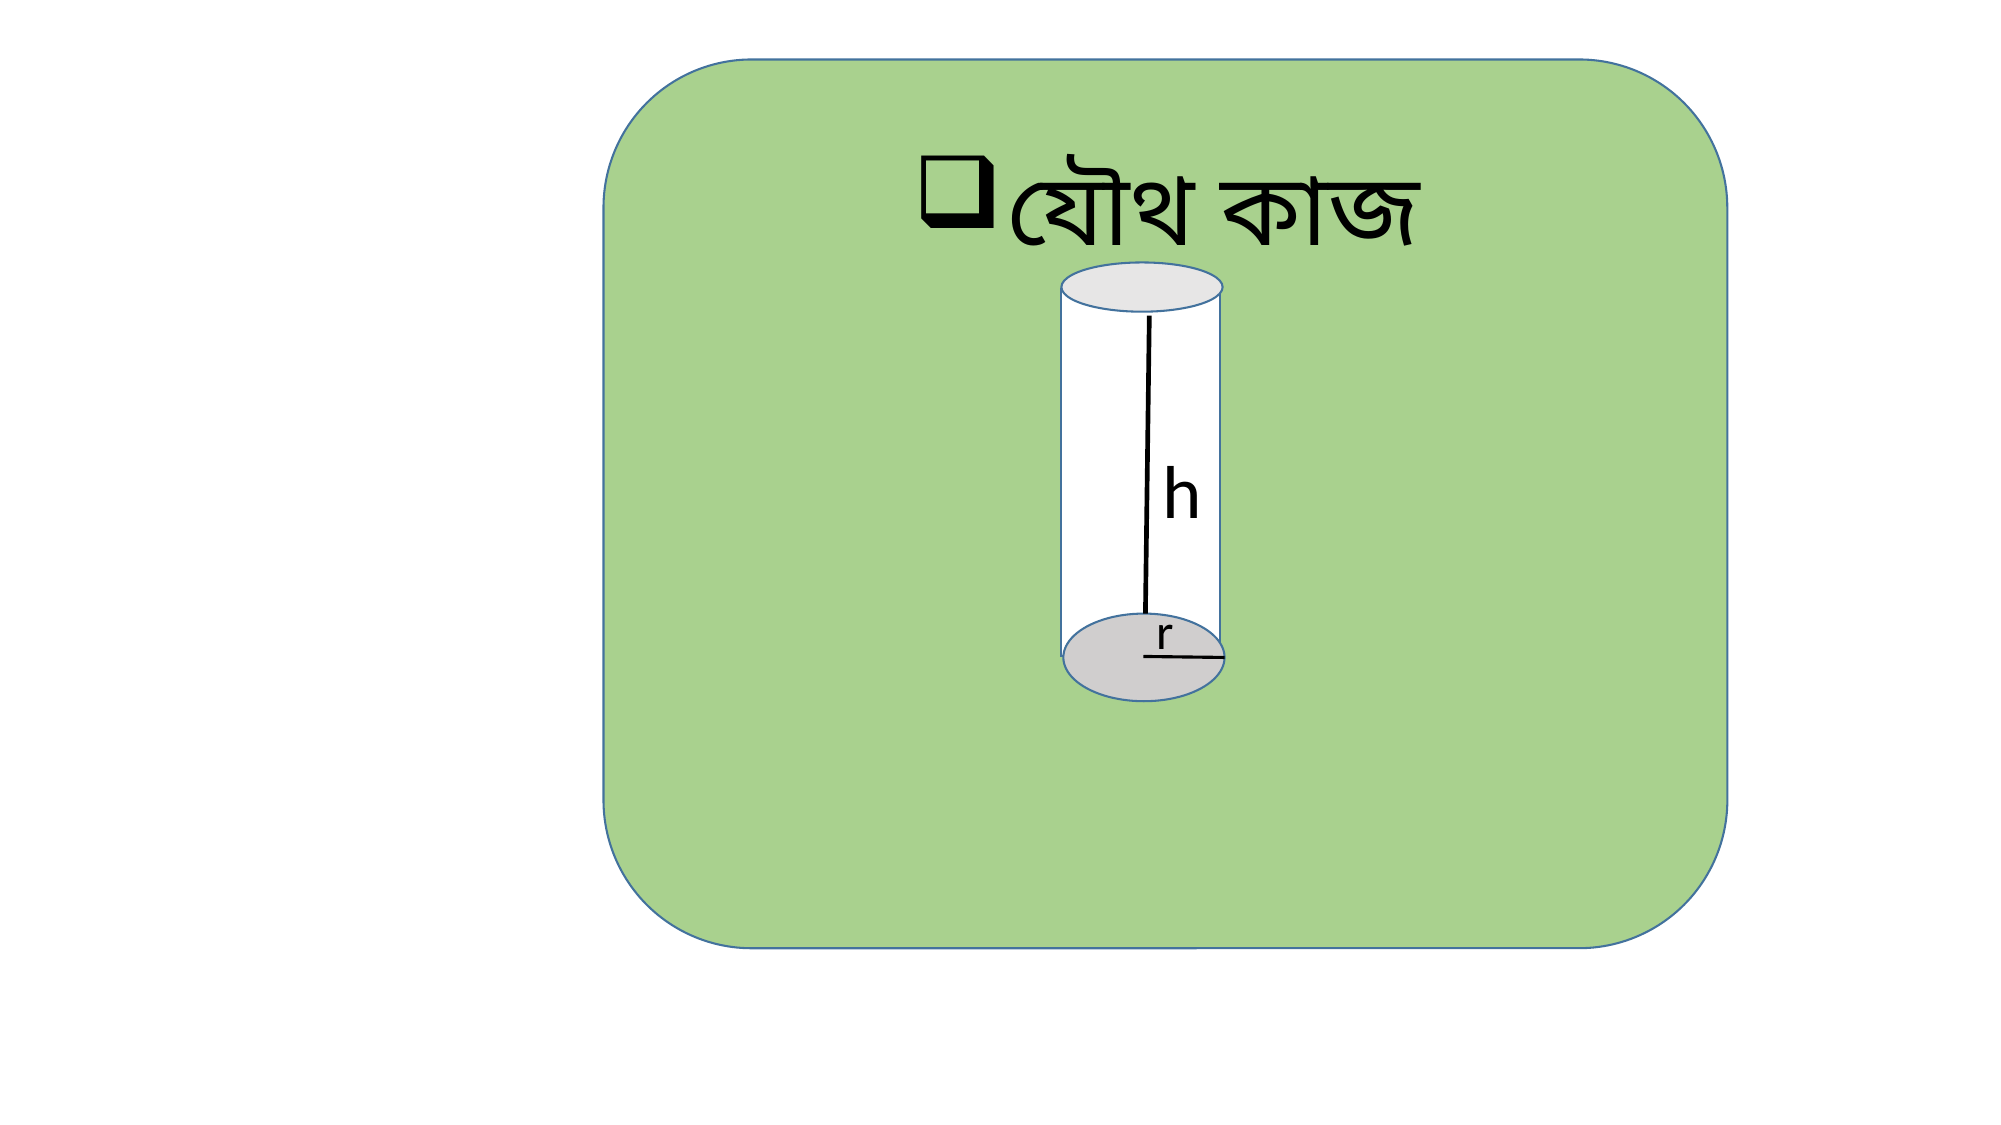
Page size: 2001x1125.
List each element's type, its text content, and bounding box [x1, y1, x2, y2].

text_box [1060, 273, 1224, 313]
text_box [1062, 612, 1226, 703]
text_box r [1141, 592, 1187, 667]
text_box যৌথ কাজ [673, 137, 1457, 273]
text_box [1060, 291, 1221, 657]
text_box h [1150, 436, 1212, 542]
text_box [602, 58, 1729, 950]
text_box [1145, 315, 1150, 614]
